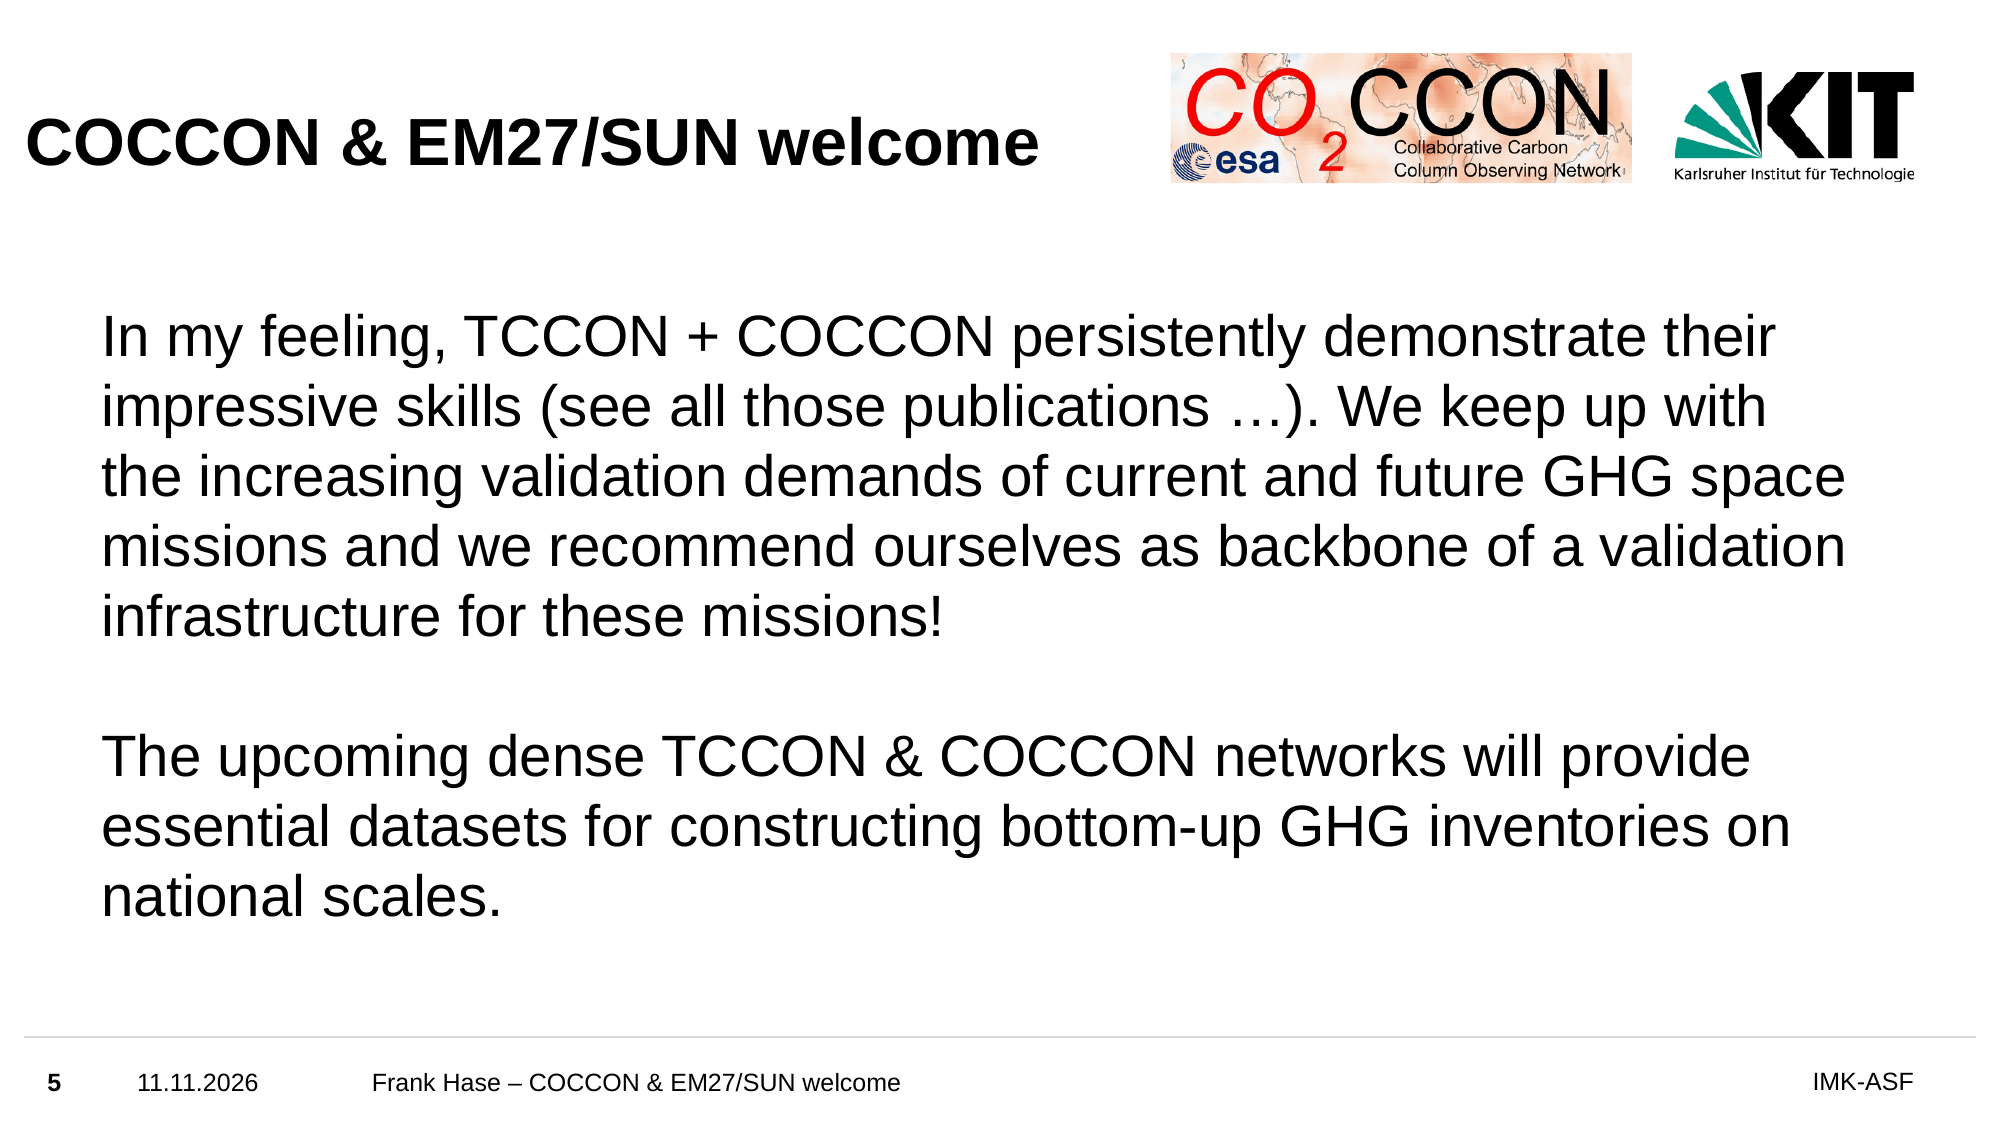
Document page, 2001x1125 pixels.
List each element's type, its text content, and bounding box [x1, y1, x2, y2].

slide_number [137, 1038, 362, 1125]
picture [1169, 52, 1633, 184]
picture [1675, 72, 1914, 182]
slide_number 5 [47, 1038, 119, 1125]
title COCCON & EM27/SUN welcome [25, 53, 1528, 180]
text_box In my feeling, TCCON + COCCON persistently demonstrate their impressive skills (see all those publications …). We keep up with the increasing validation demands of current and future GHG space missions and we recommend ourselves as backbone of a validation infrastructure for these missions! The upcoming dense TCCON & COCCON networks will provide essential datasets for constructing bottom-up GHG inventories on national scales. [86, 290, 1873, 936]
